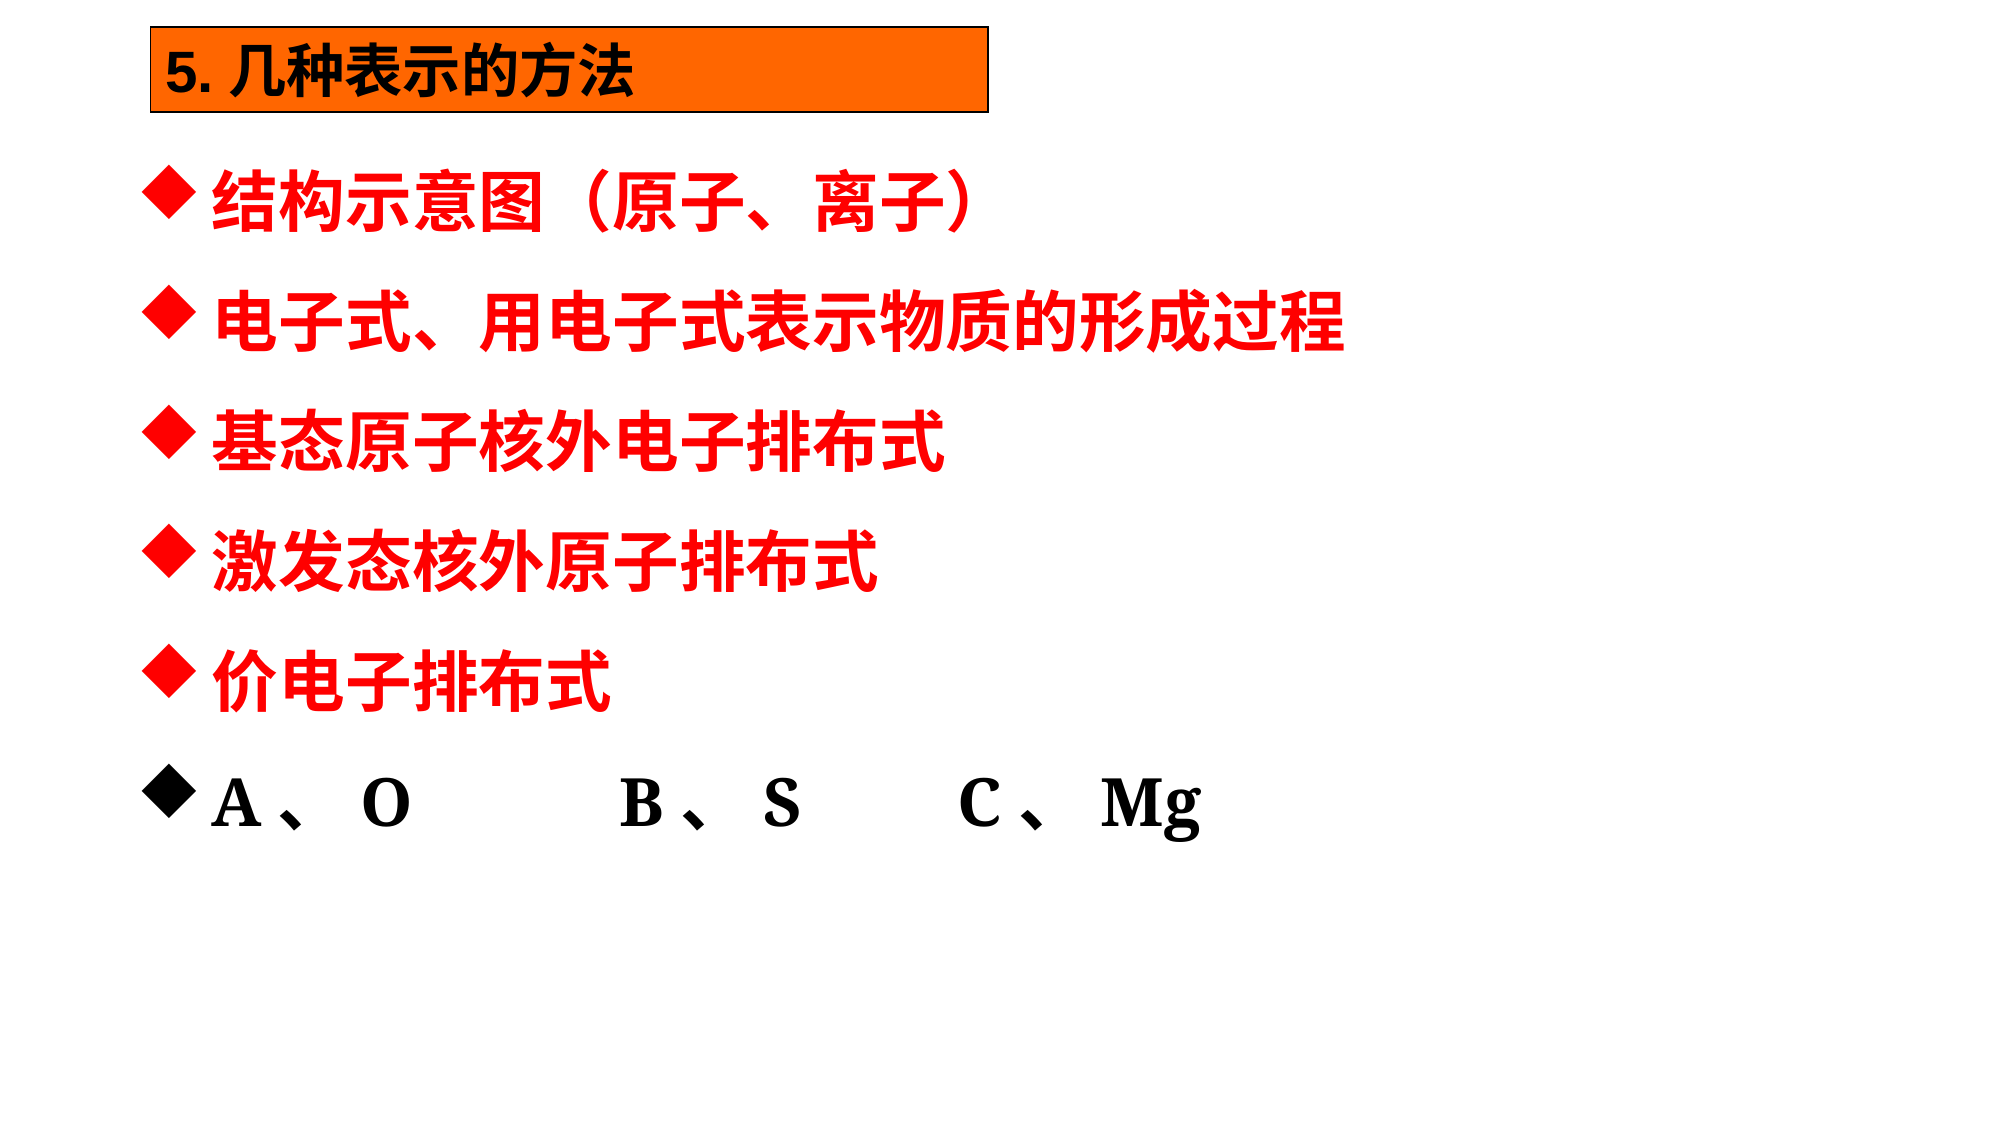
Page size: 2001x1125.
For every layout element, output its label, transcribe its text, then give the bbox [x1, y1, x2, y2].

text_box 5.几种表示的方法 [150, 27, 988, 112]
text_box 结构示意图（原子、离子） 电子式、用电子式表示物质的形成过程 基态原子核外电子排布式 激发态核外原子排布式 价电子排布式 A、O B、S C、Mg [122, 112, 1366, 968]
